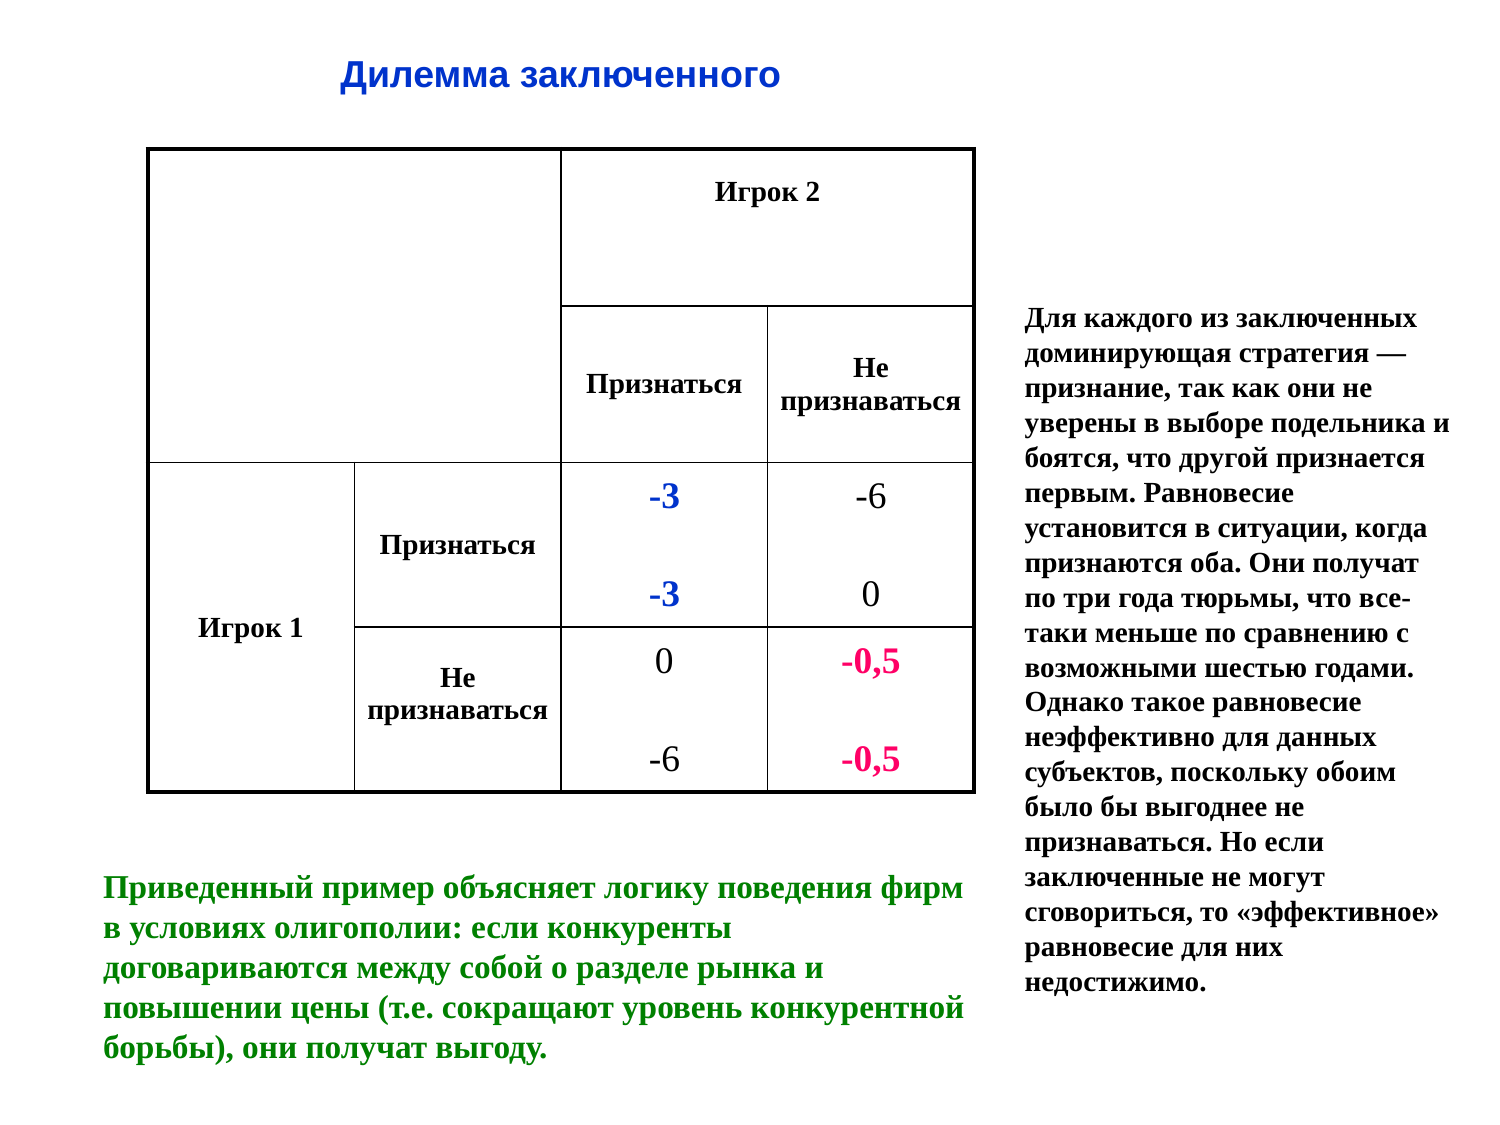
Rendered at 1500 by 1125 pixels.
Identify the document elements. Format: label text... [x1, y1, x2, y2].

table_cell -0,5 -0,5 [768, 628, 972, 790]
table_cell Признаться [355, 463, 560, 626]
table_cell -6 0 [768, 463, 972, 626]
table_cell Не признаваться [768, 307, 972, 462]
table_cell Признаться [562, 307, 767, 462]
text_box Для каждого из заключенных доминирующая стратегия — признание, так как они не уверены в выборе подельника и боятся, что другой признается первым. Равновесие установится в ситуации, когда признаются оба. Они получат по три года тюрьмы, что все-таки меньше по сравнению с возможными шестью годами. Однако такое равновесие неэффективно для данных субъектов, поскольку обоим было бы выгоднее не признаваться. Но если заключенные не могут сговориться, то «эффективное» равновесие для них недостижимо. [1009, 290, 1471, 1005]
table_header [150, 151, 560, 462]
table_cell -3 -3 [562, 463, 767, 626]
table_header Игрок 2 [562, 151, 972, 305]
table_cell 0 -6 [562, 628, 767, 790]
text_box Приведенный пример объясняет логику поведения фирм в условиях олигополии: если конкуренты договариваются между собой о разделе рынка и повышении цены (т.е. сокращают уровень конкурентной борьбы), они получат выгоду. [88, 857, 987, 1073]
table_cell Игрок 1 [150, 463, 354, 790]
table_cell Не признаваться [355, 628, 560, 790]
text_box Дилемма заключенного [159, 42, 963, 103]
